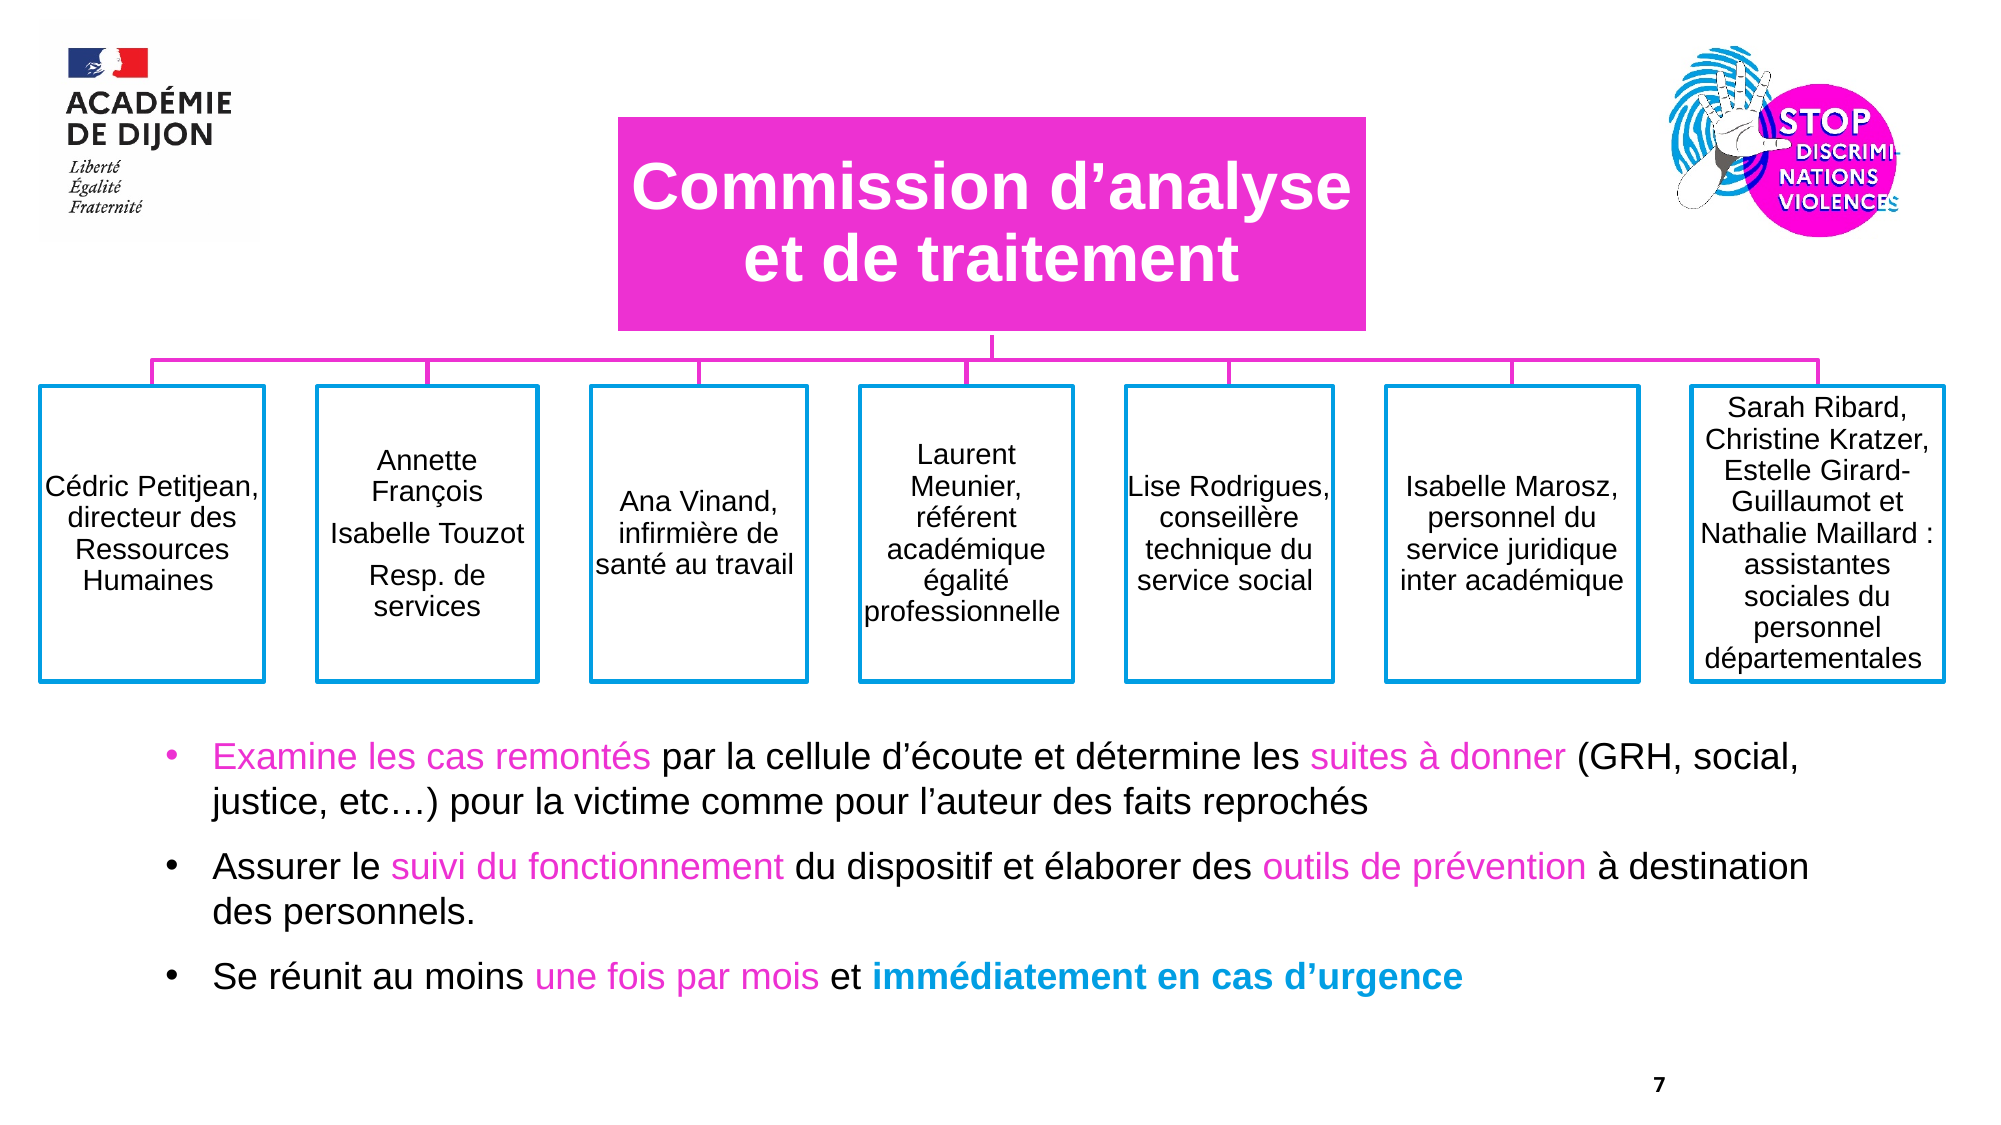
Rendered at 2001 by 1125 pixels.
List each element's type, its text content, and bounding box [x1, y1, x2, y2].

picture [39, 19, 260, 83]
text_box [39, 83, 1946, 714]
text_box Examine les cas remontés par la cellule d’écoute et détermine les suites à donner (GRH, social, justice, etc…) pour la victime comme pour l’auteur des faits reprochés Assurer le suivi du fonctionnement du dispositif et élaborer des outils de prévention à destination des personnels. Se réunit au moins une fois par mois et immédiatement en cas d’urgence [150, 724, 1834, 1005]
picture [1659, 39, 1922, 239]
slide_number 7 [1370, 1046, 1666, 1125]
